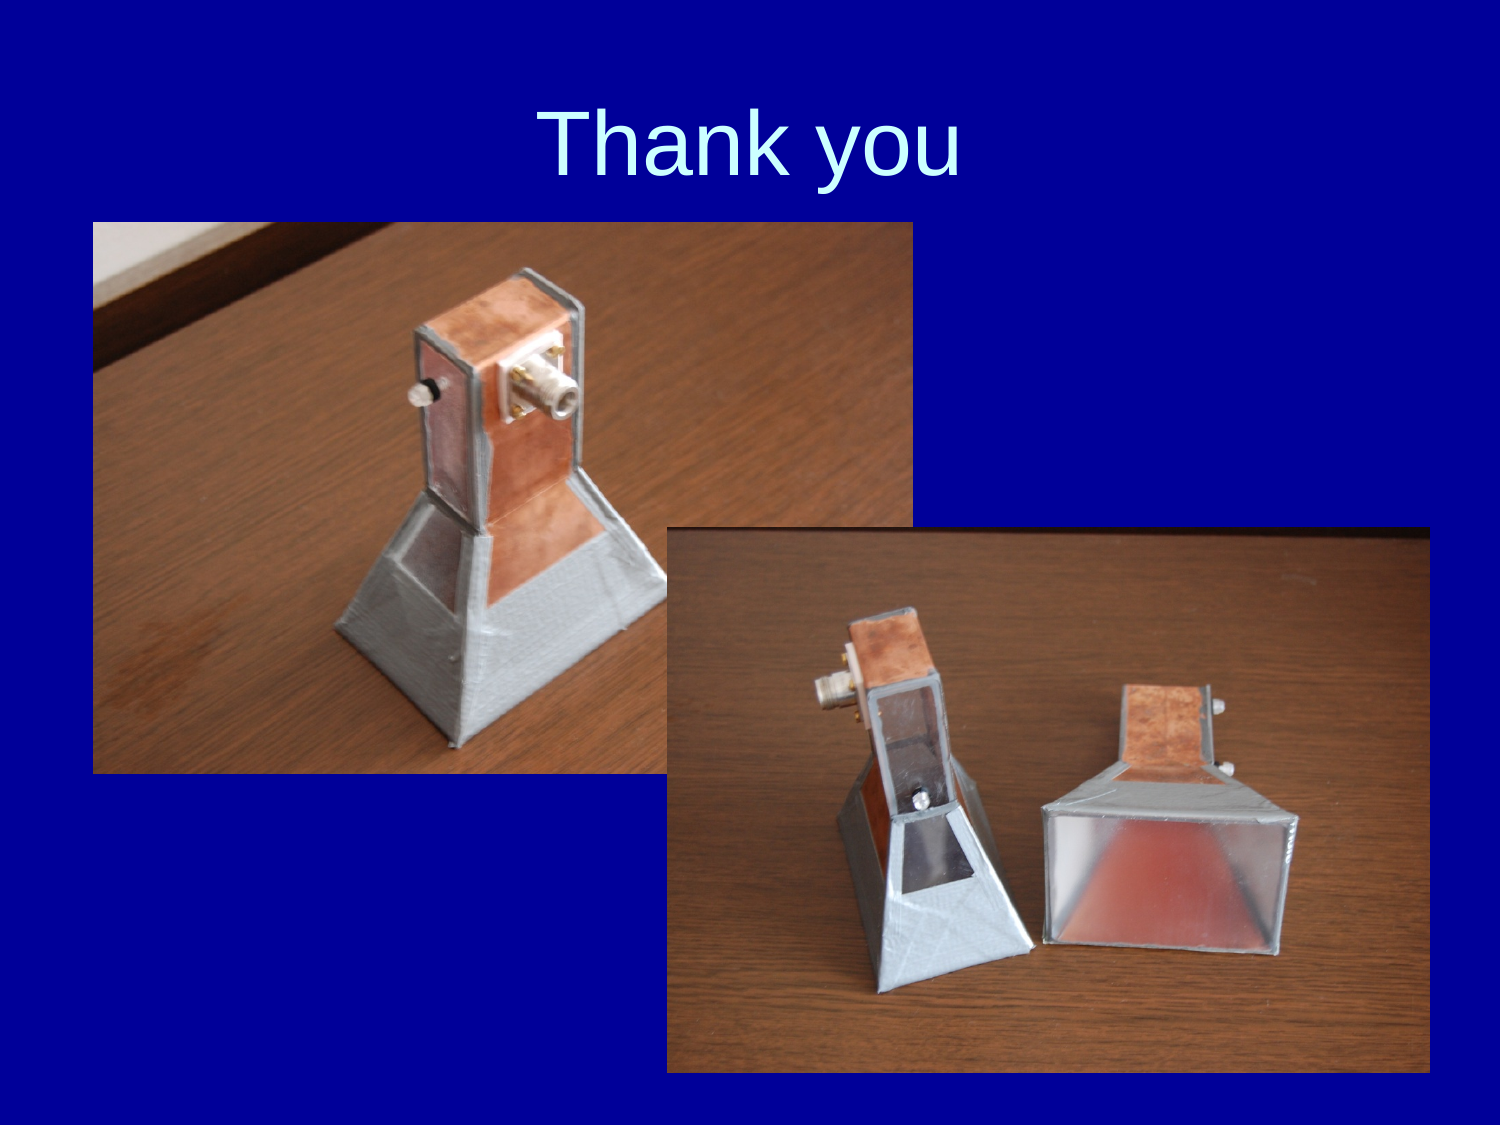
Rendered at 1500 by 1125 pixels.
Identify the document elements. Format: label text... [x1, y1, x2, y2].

picture [93, 222, 1430, 1074]
title Thank you [74, 44, 1426, 233]
